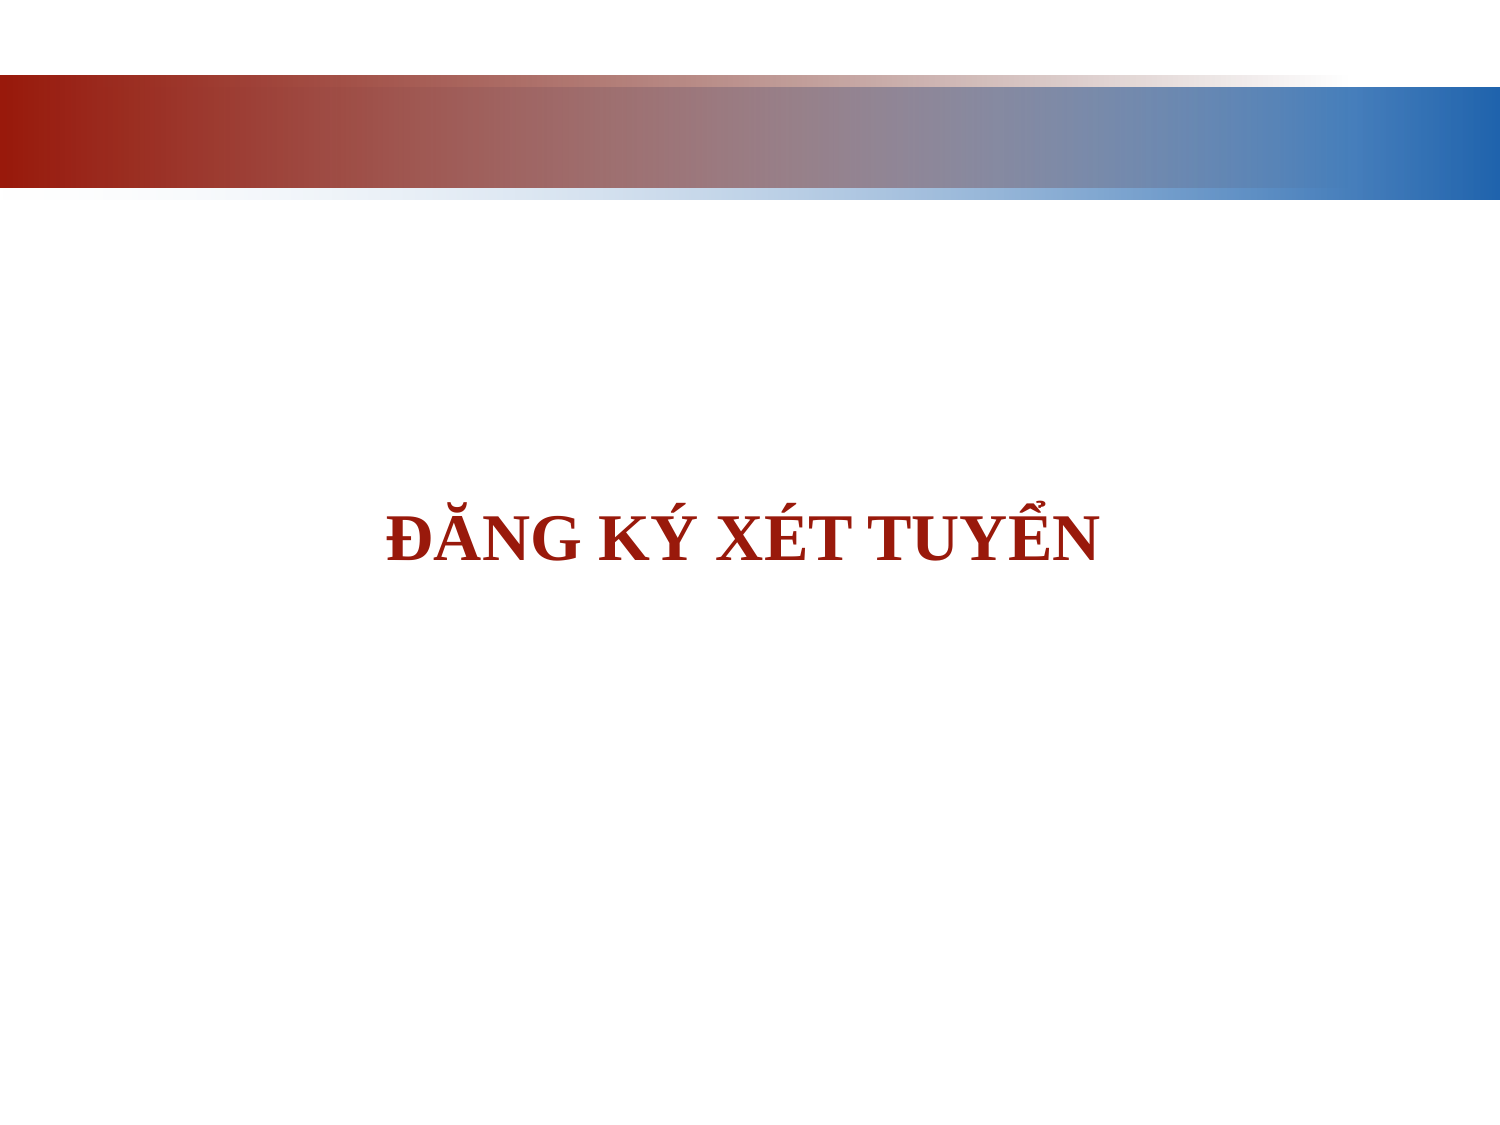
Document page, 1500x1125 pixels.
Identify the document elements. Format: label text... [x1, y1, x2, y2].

title ĐĂNG KÝ XÉT TUYỂN [6, 487, 1482, 580]
